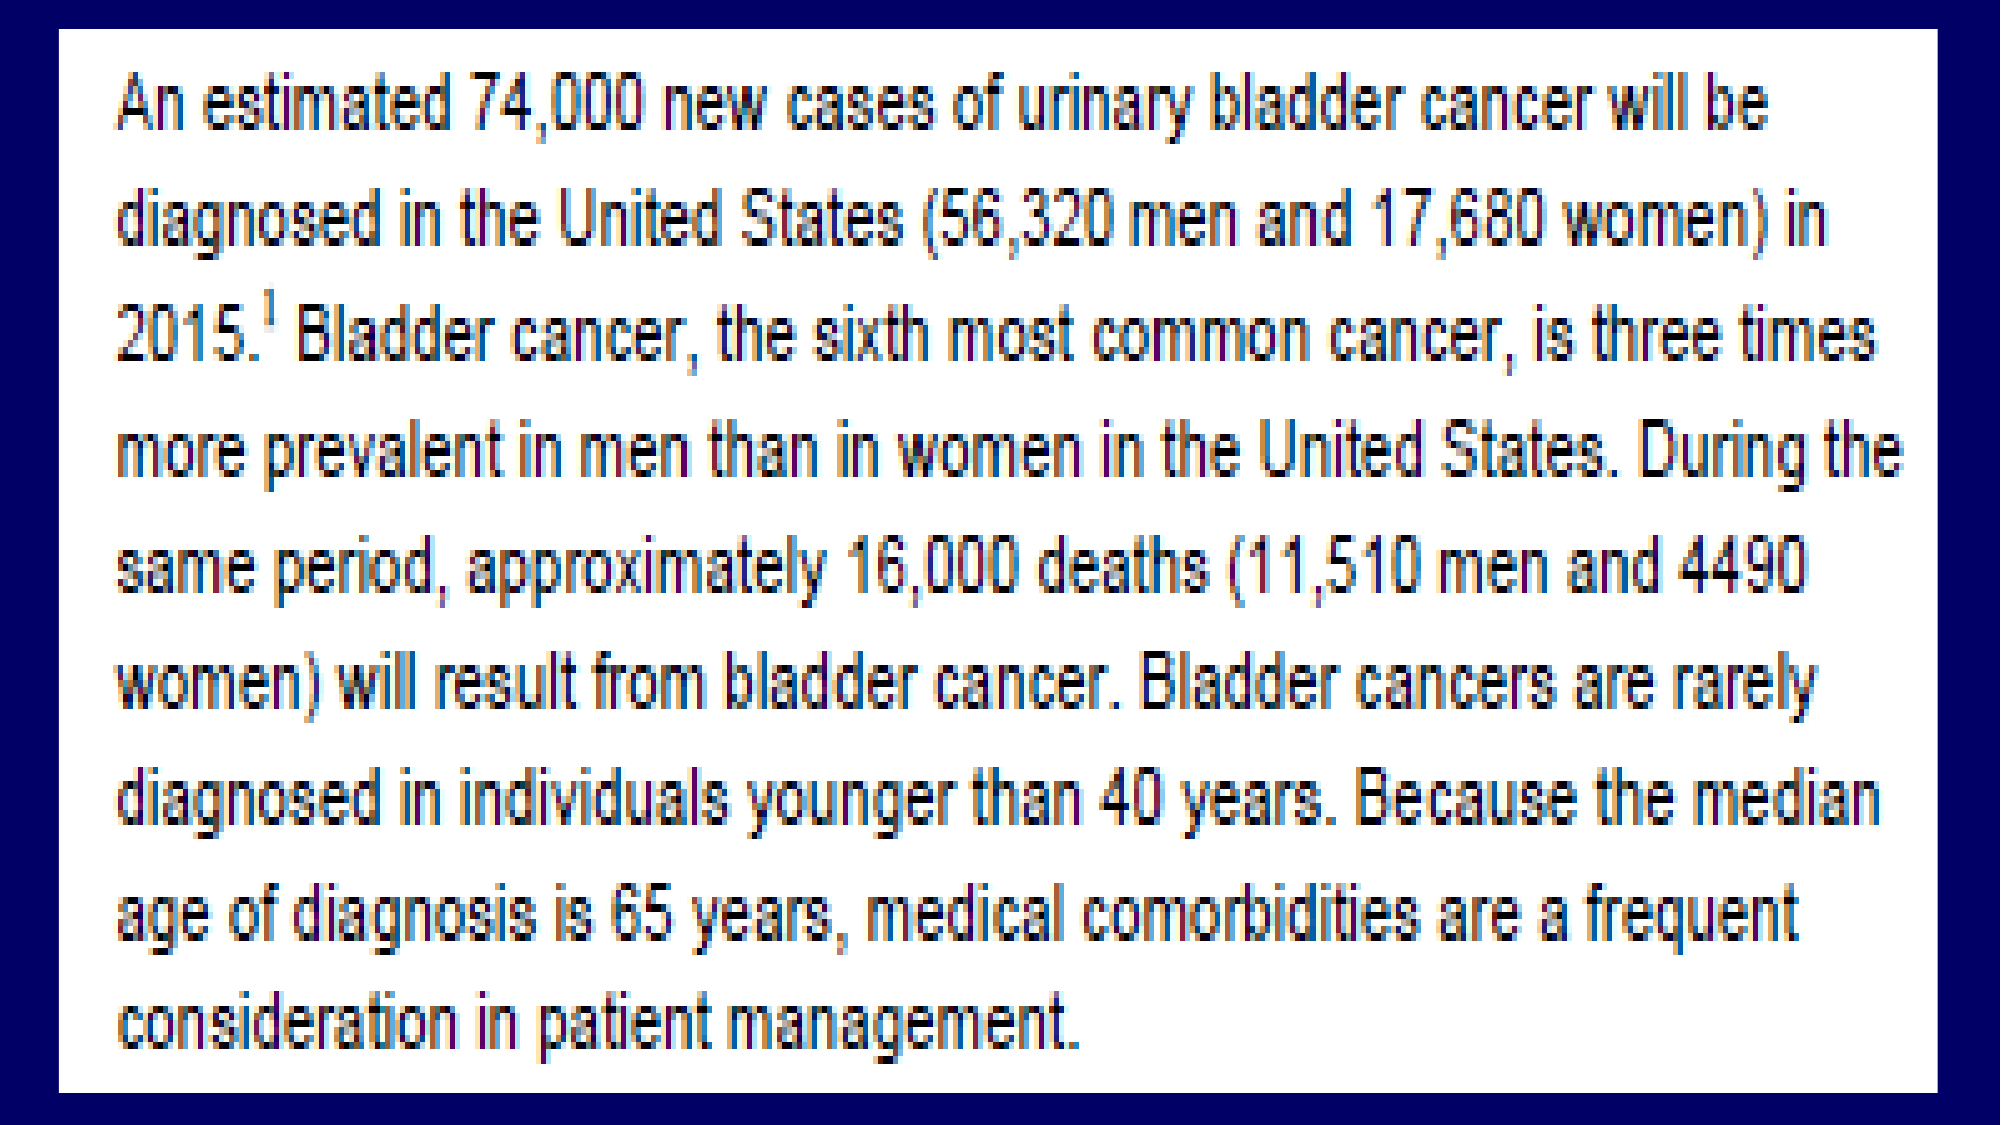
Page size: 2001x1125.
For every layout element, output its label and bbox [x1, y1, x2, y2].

picture [58, 29, 1938, 1095]
